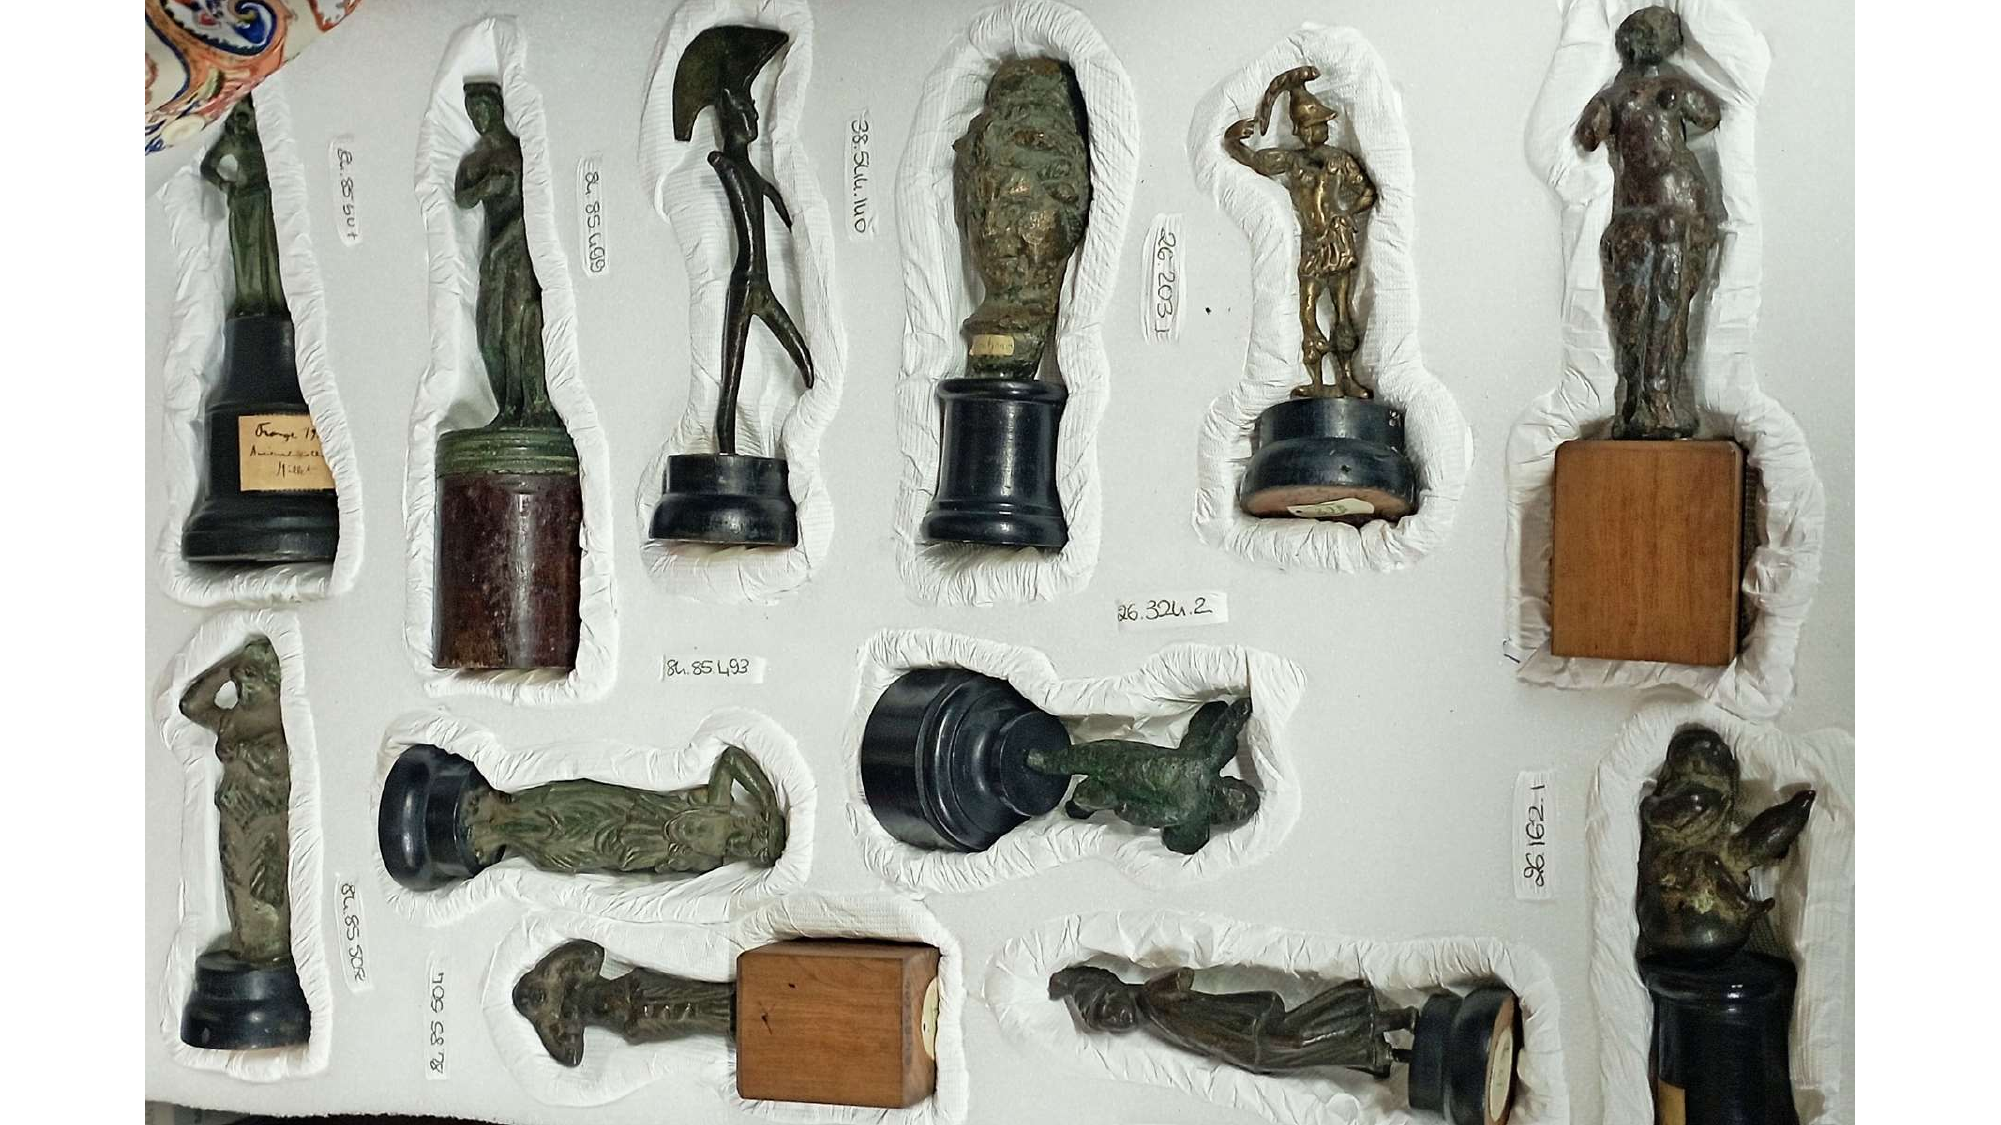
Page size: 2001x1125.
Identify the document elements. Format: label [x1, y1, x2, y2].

picture [144, 0, 1855, 1125]
